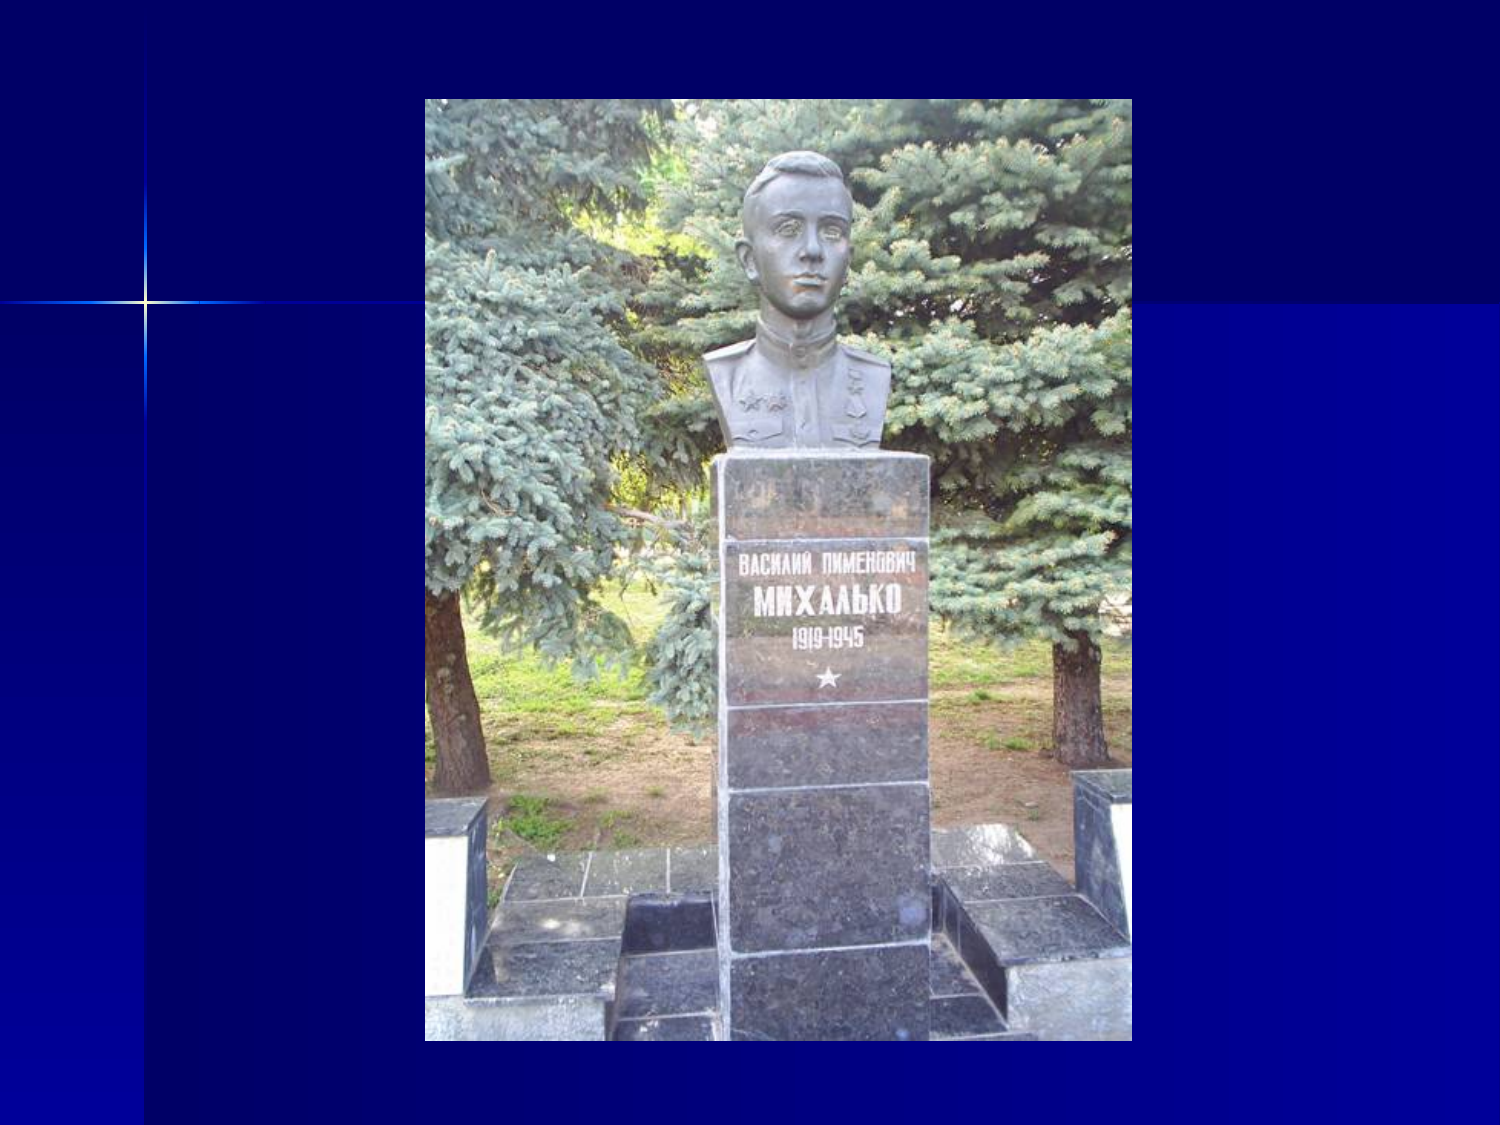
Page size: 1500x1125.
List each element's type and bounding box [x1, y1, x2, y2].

picture [424, 99, 1132, 1041]
